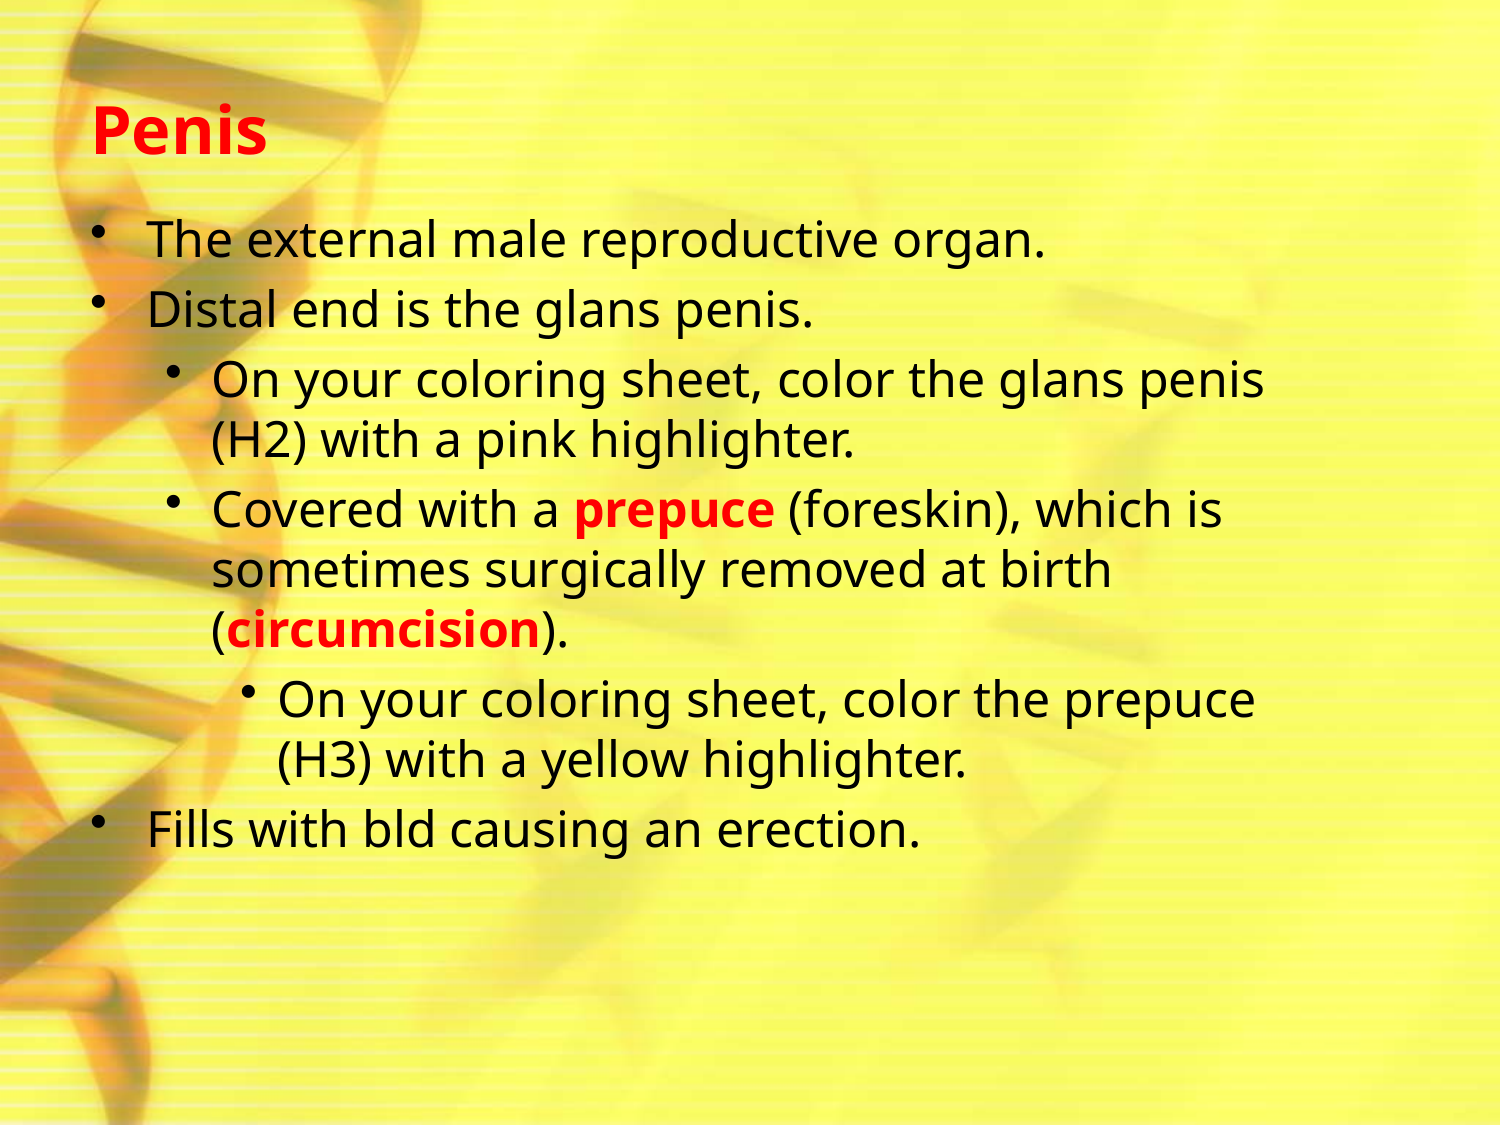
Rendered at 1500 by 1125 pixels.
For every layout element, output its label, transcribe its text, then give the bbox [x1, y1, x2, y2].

title Penis [75, 45, 1425, 175]
list The external male reproductive organ. Distal end is the glans penis. On your coloring sheet, color the glans penis (H2) with a pink highlighter. Covered with a prepuce (foreskin), which is sometimes surgically removed at birth (circumcision). On your coloring sheet, color the prepuce (H3) with a yellow highlighter. Fills with bld causing an erection. [75, 200, 1313, 1075]
picture [0, 0, 1500, 1125]
